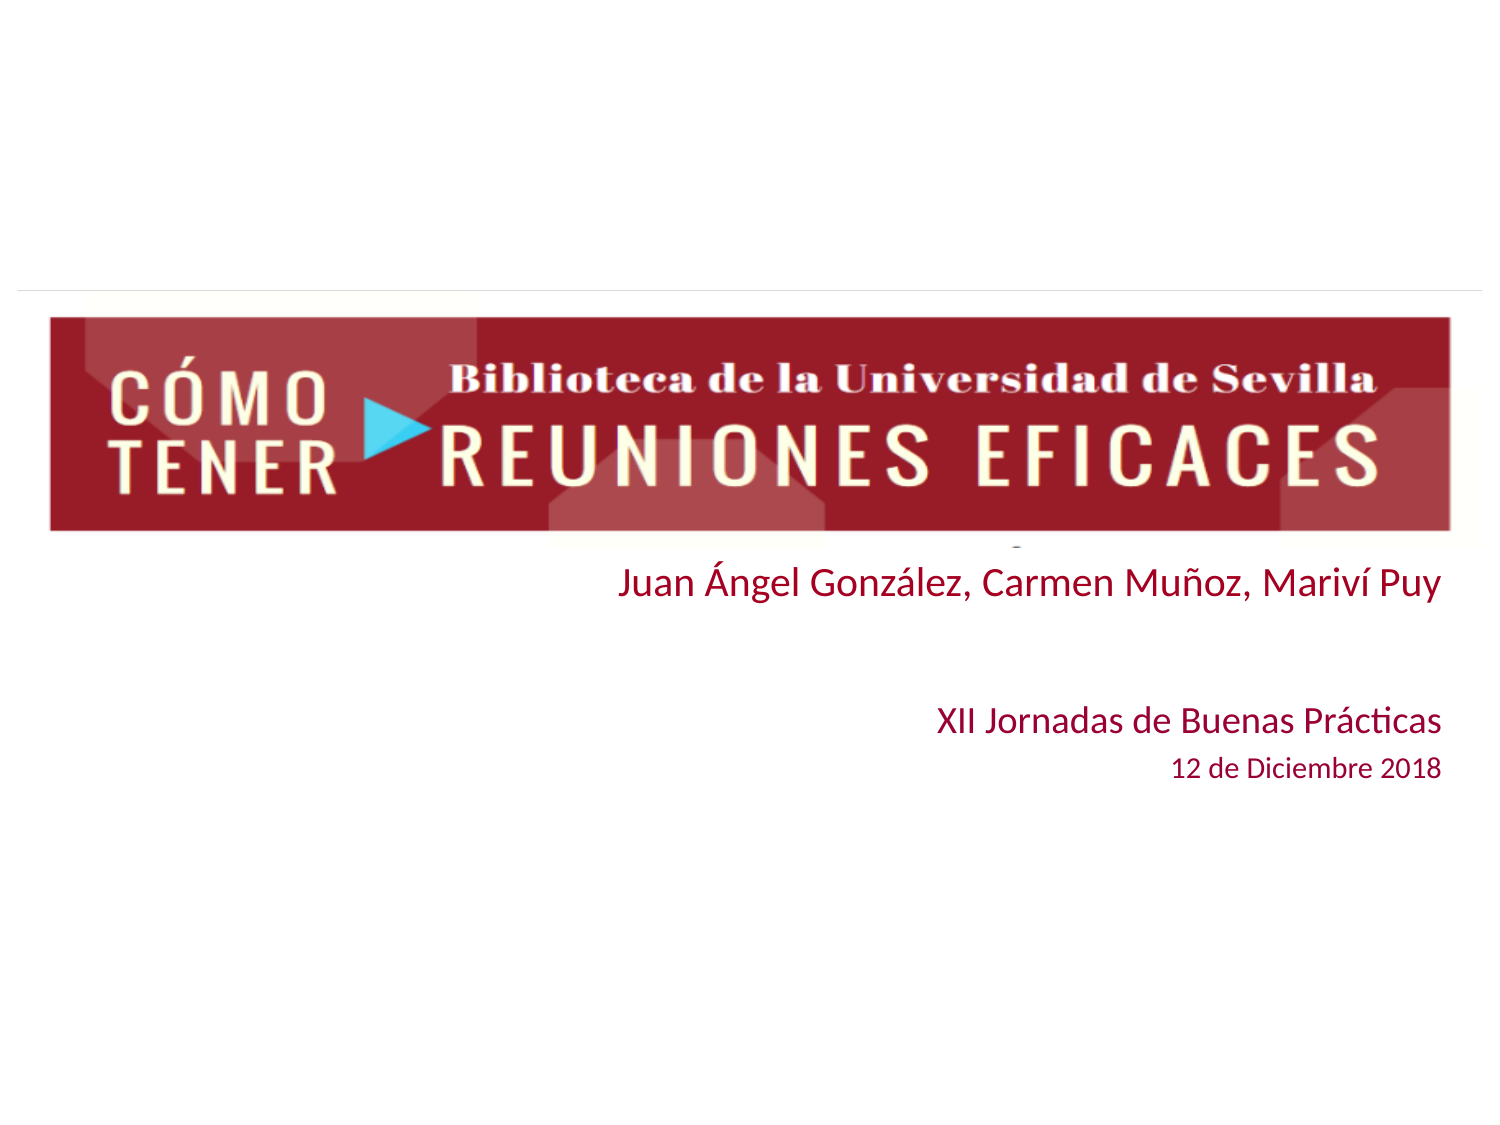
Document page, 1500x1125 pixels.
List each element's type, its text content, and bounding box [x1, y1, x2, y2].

text_box Juan Ángel González, Carmen Muñoz, Mariví Puy [407, 557, 1458, 709]
picture [17, 290, 1483, 548]
subtitle XII Jornadas de Buenas Prácticas 12 de Diciembre 2018 [407, 709, 1458, 794]
